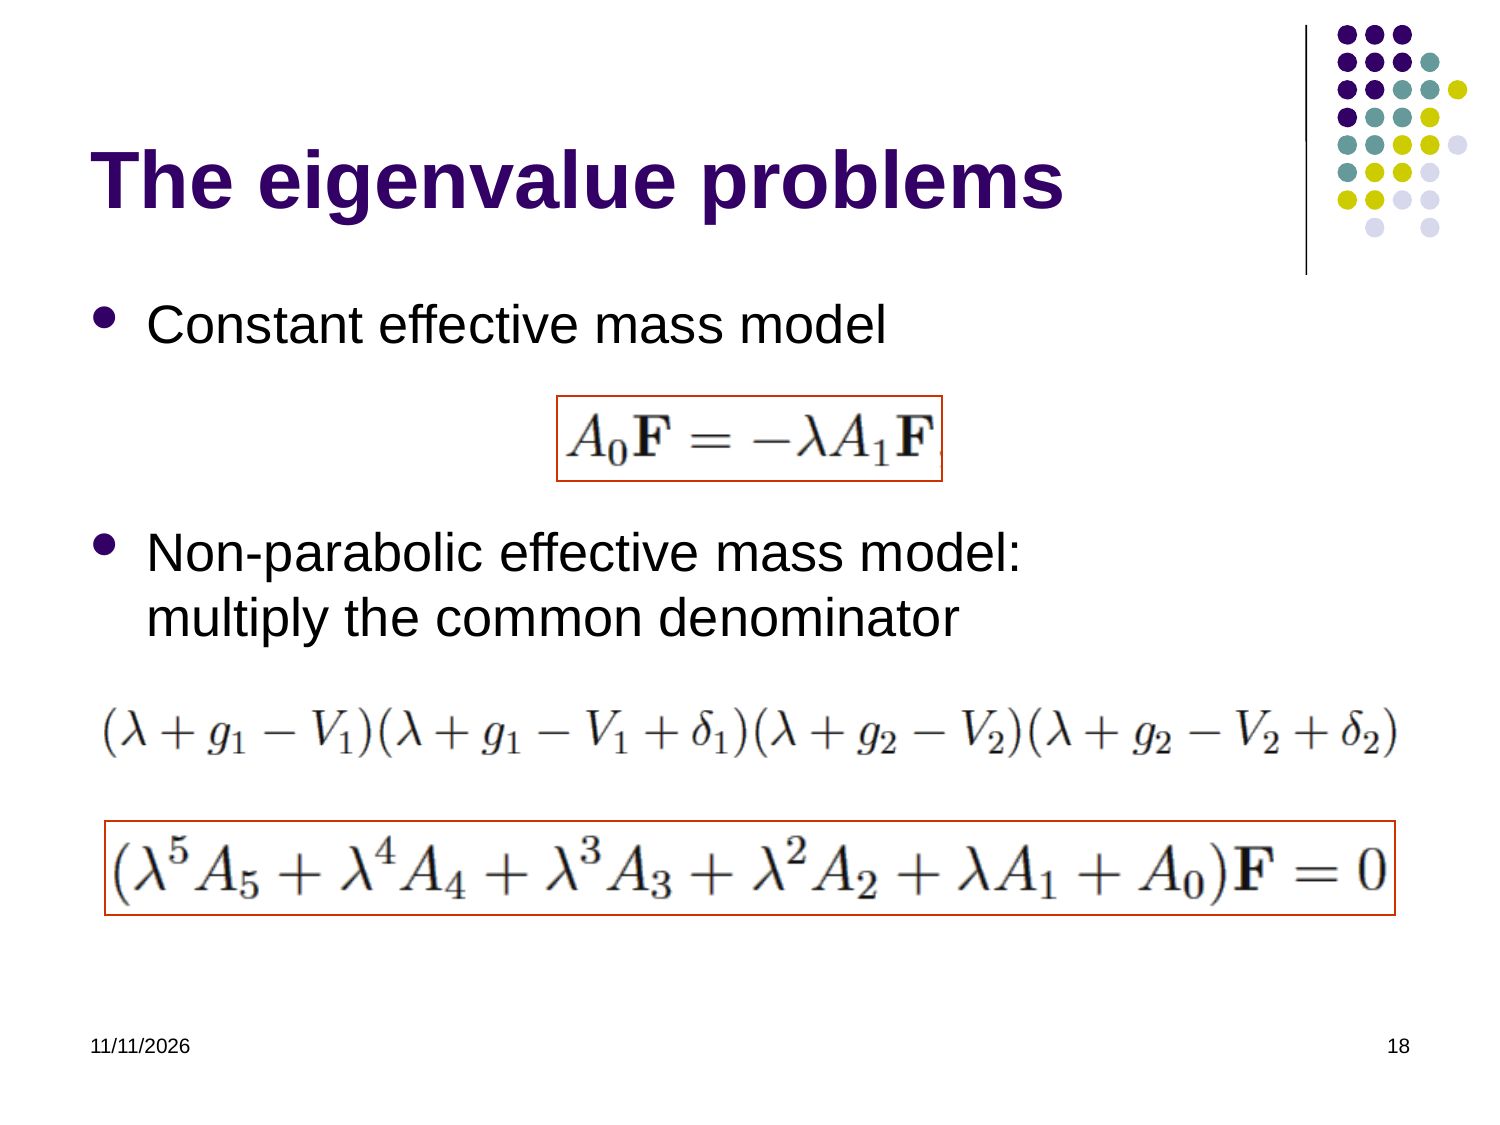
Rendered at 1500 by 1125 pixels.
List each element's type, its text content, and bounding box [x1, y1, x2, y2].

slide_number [74, 1024, 426, 1101]
picture [558, 396, 942, 481]
title The eigenvalue problems [74, 19, 1313, 233]
picture [105, 822, 1394, 915]
slide_number 18 [1074, 1024, 1426, 1101]
list Constant effective mass model Non-parabolic effective mass model: multiply the common denominator [74, 281, 1426, 1006]
picture [88, 691, 1412, 776]
